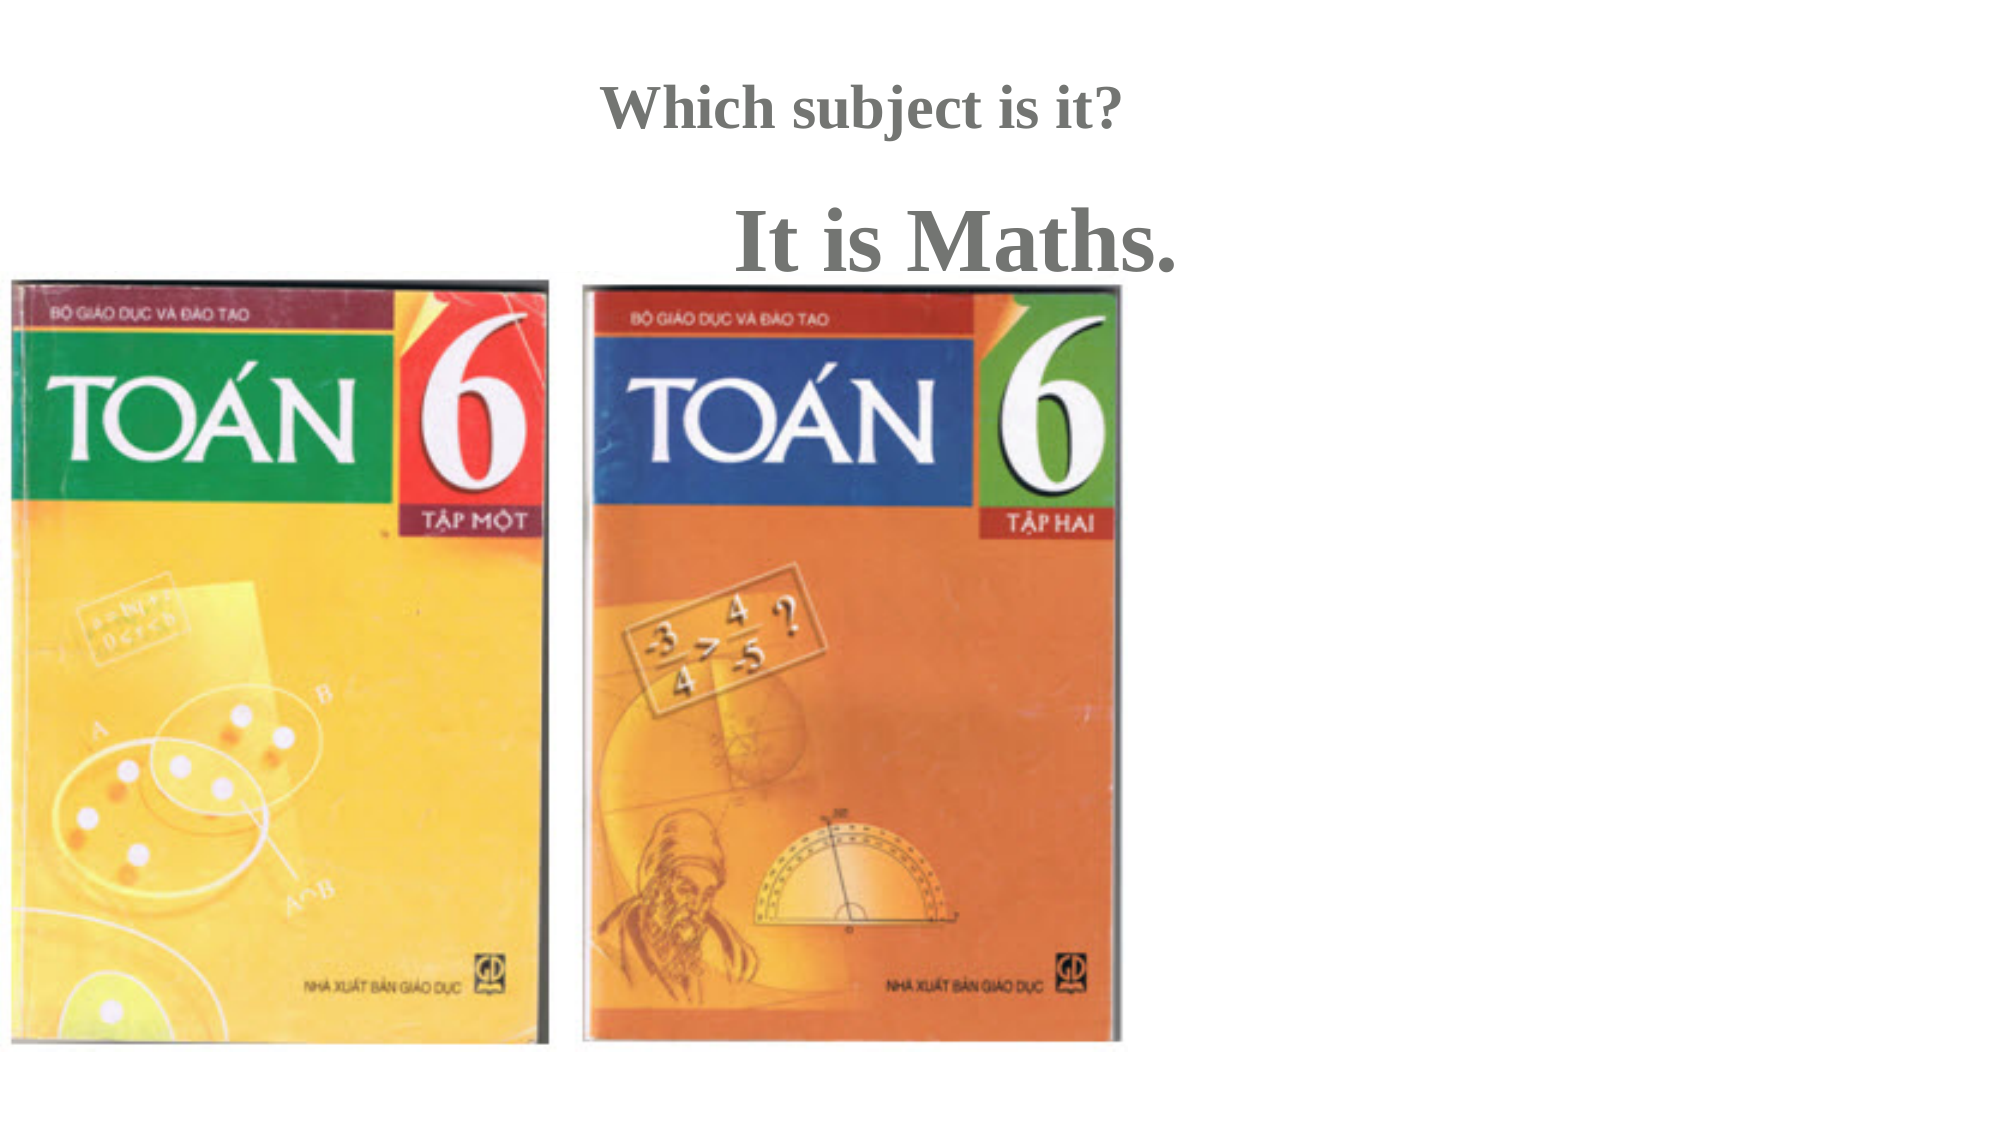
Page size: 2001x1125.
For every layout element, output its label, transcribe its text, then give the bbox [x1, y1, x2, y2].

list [0, 271, 1128, 1052]
text_box It is Maths. [94, 184, 1819, 346]
title Which subject is it? [0, 59, 1725, 221]
